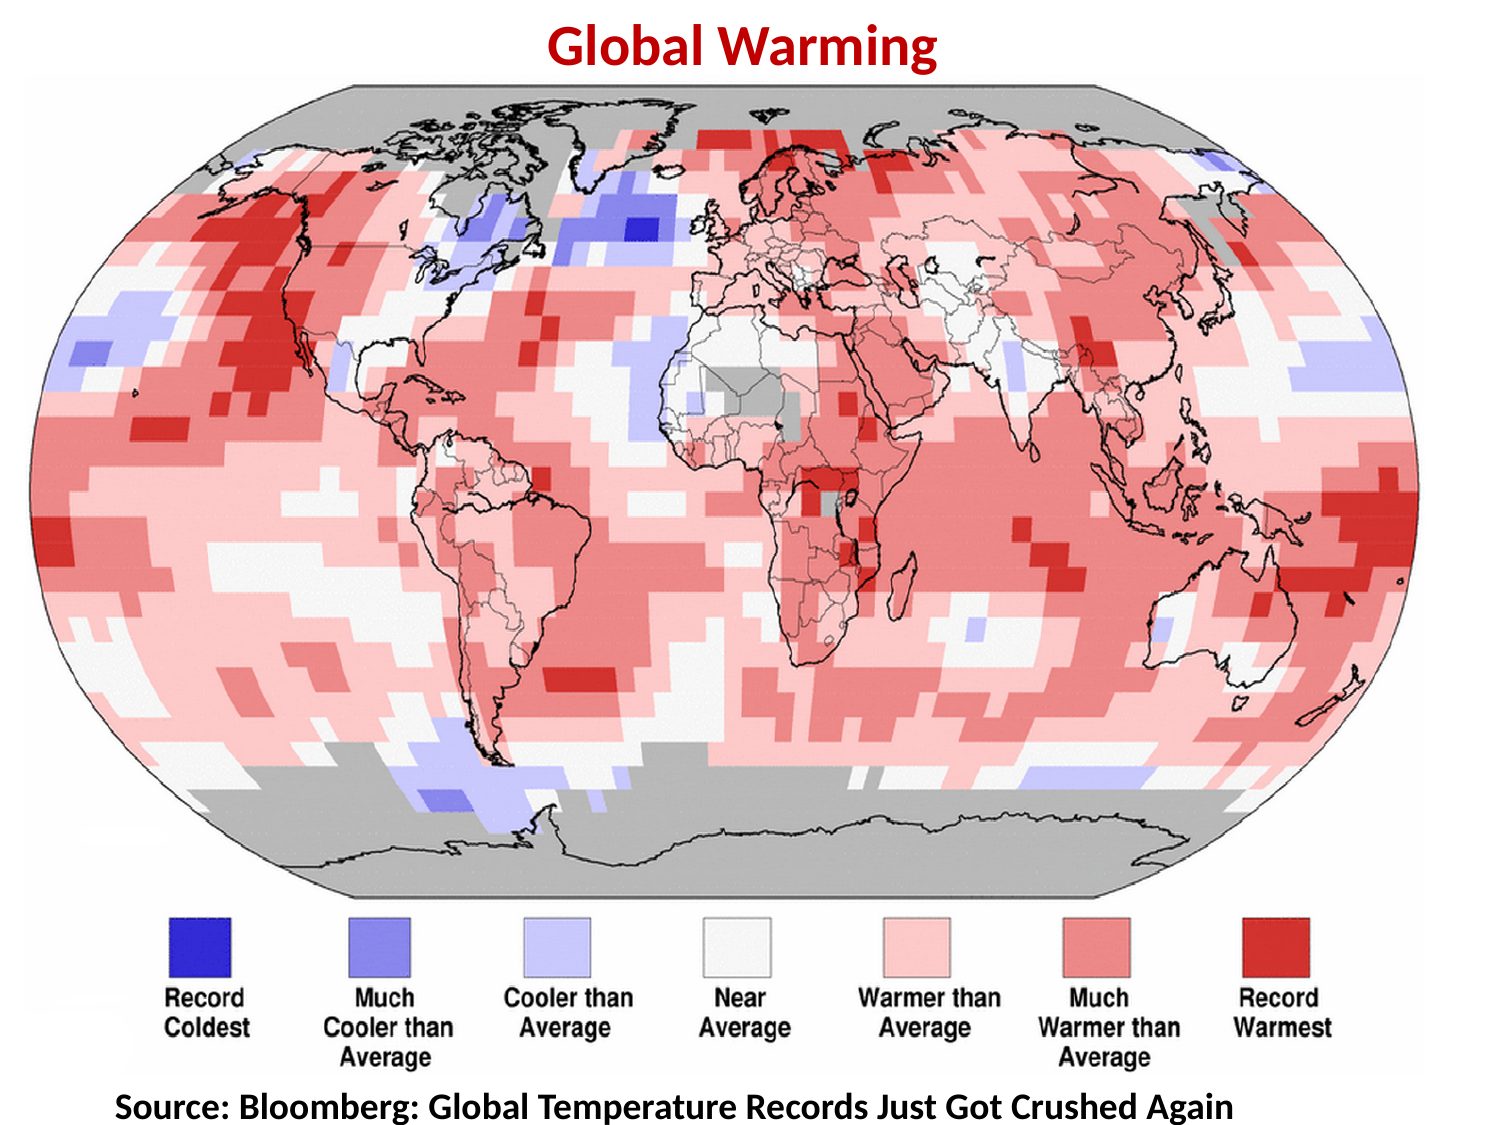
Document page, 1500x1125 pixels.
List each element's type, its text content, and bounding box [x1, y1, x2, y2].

picture [25, 74, 1426, 1076]
text_box Source: Bloomberg: Global Temperature Records Just Got Crushed Again [99, 1074, 1500, 1125]
text_box Global Warming [0, 0, 1500, 85]
